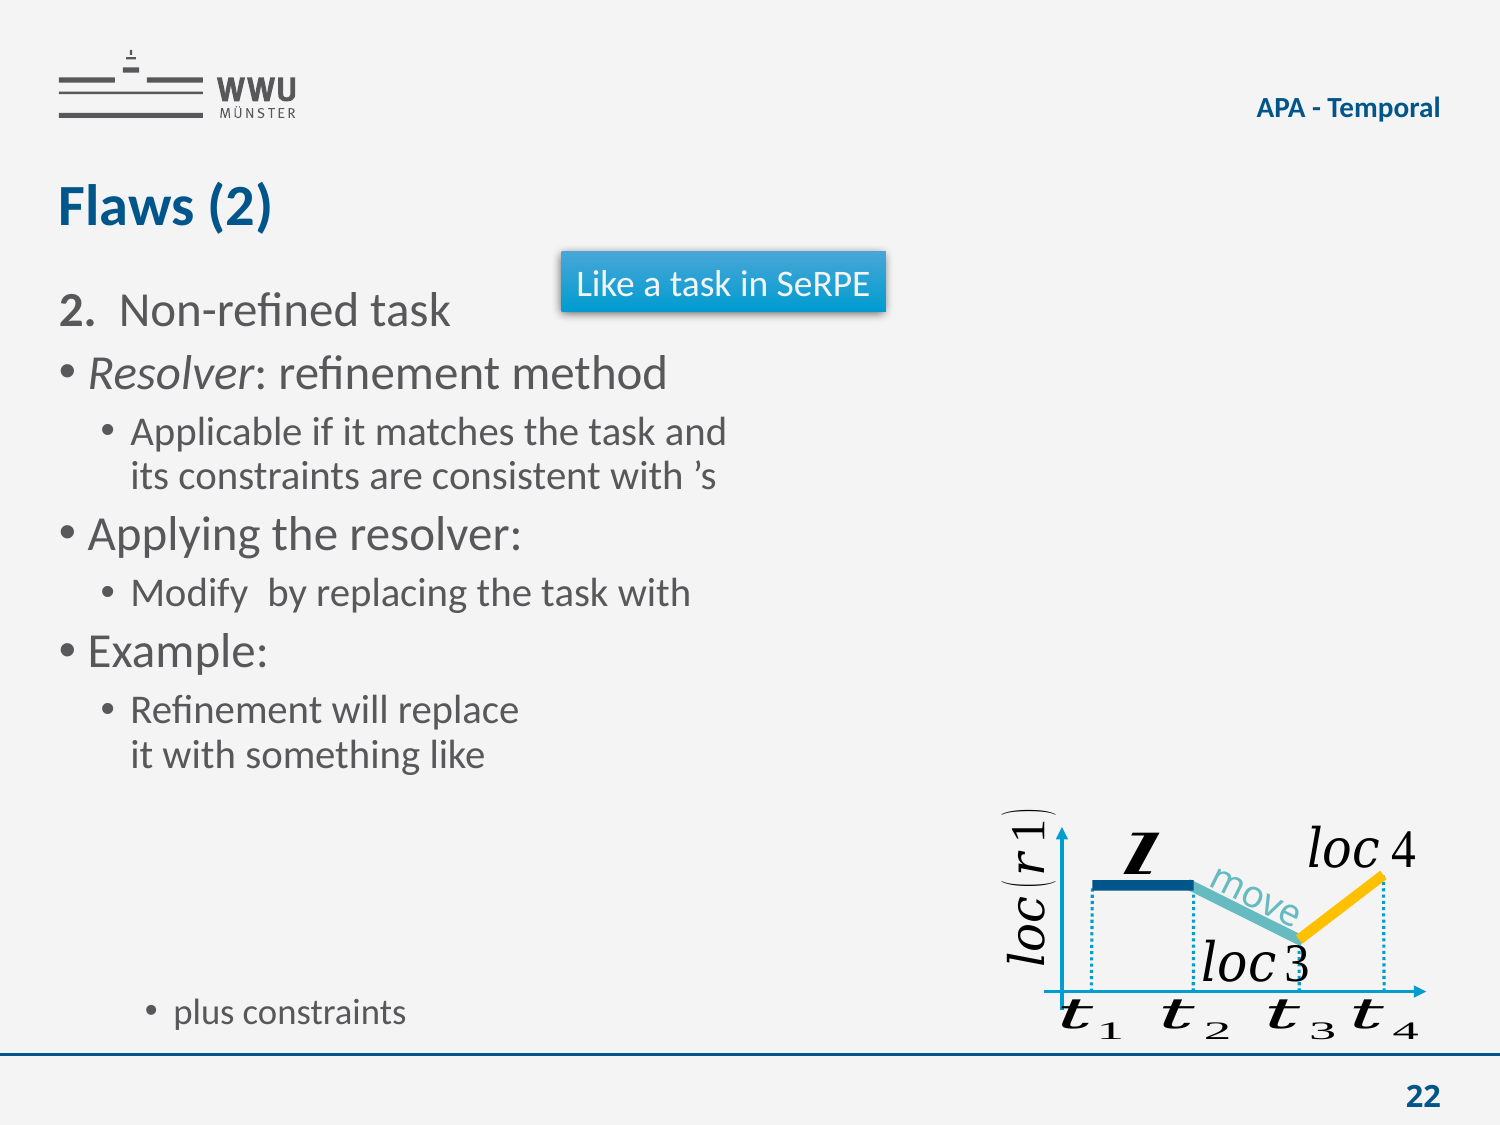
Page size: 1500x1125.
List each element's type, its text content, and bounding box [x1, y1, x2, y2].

slide_number 22 [1322, 1058, 1441, 1118]
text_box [998, 807, 1427, 1045]
slide_number APA - Temporal [590, 63, 1442, 123]
text_box Like a task in SeRPE [561, 251, 886, 312]
title Flaws (2) [59, 167, 1442, 262]
